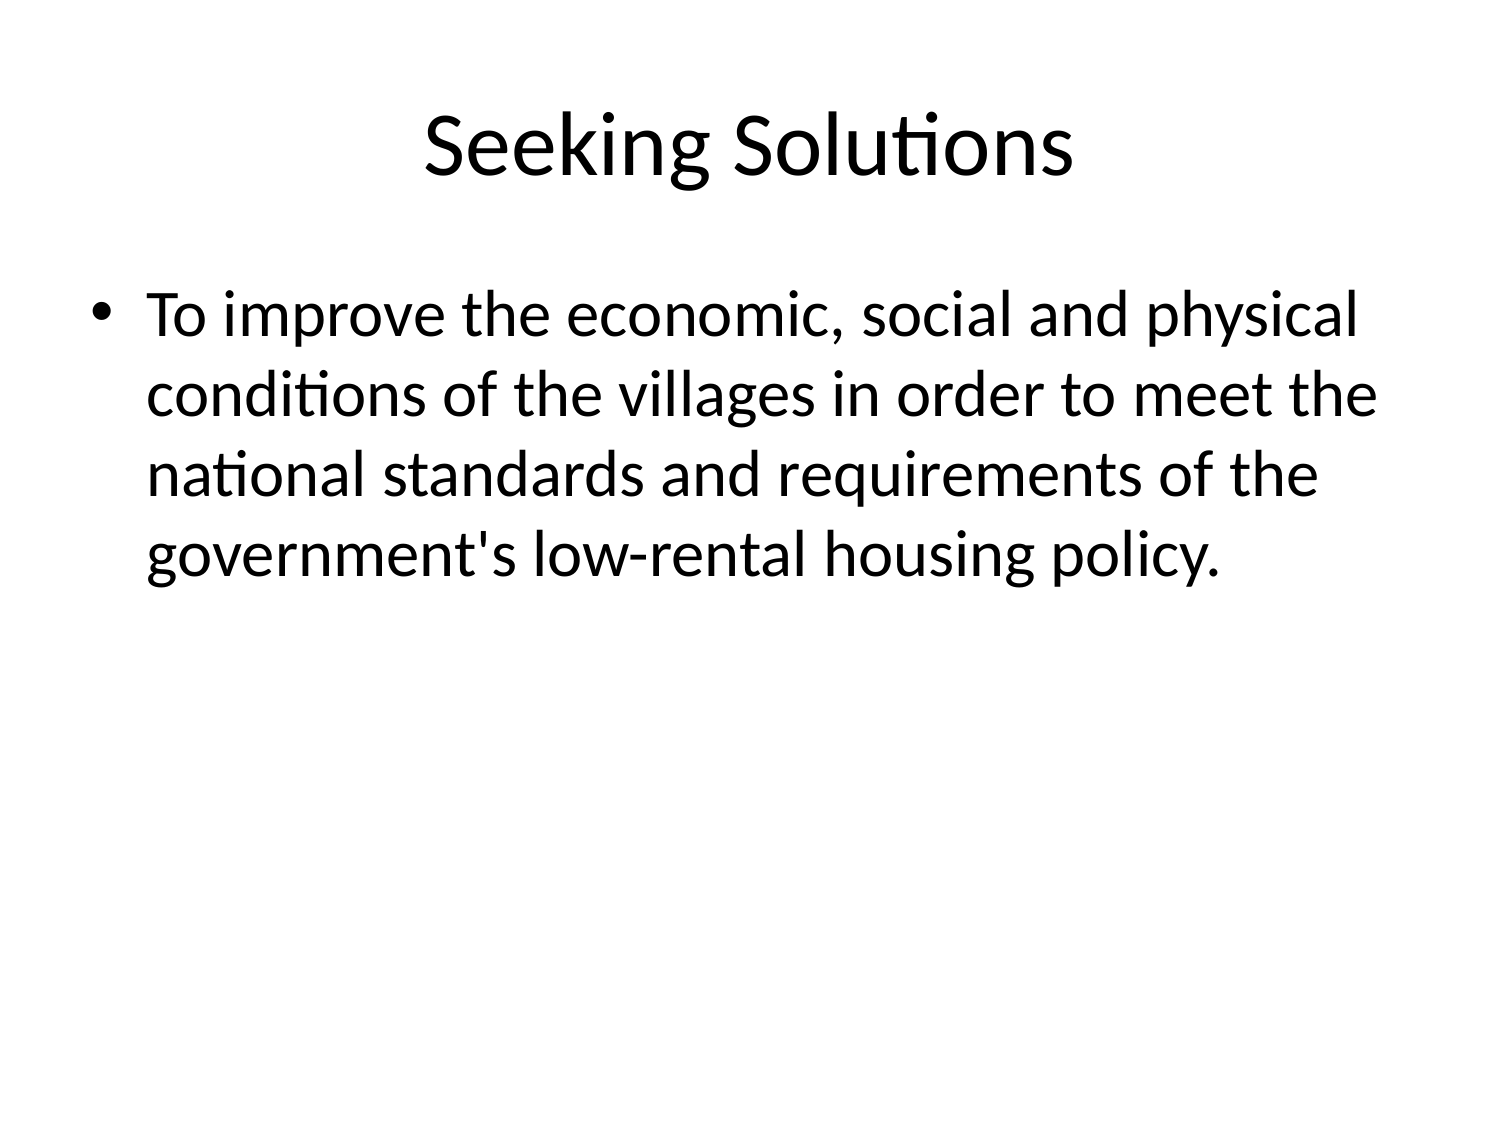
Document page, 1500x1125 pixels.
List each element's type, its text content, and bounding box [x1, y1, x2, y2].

list To improve the economic, social and physical conditions of the villages in order to meet the national standards and requirements of the government's low-rental housing policy. [75, 262, 1425, 1005]
title Seeking Solutions [75, 45, 1425, 233]
